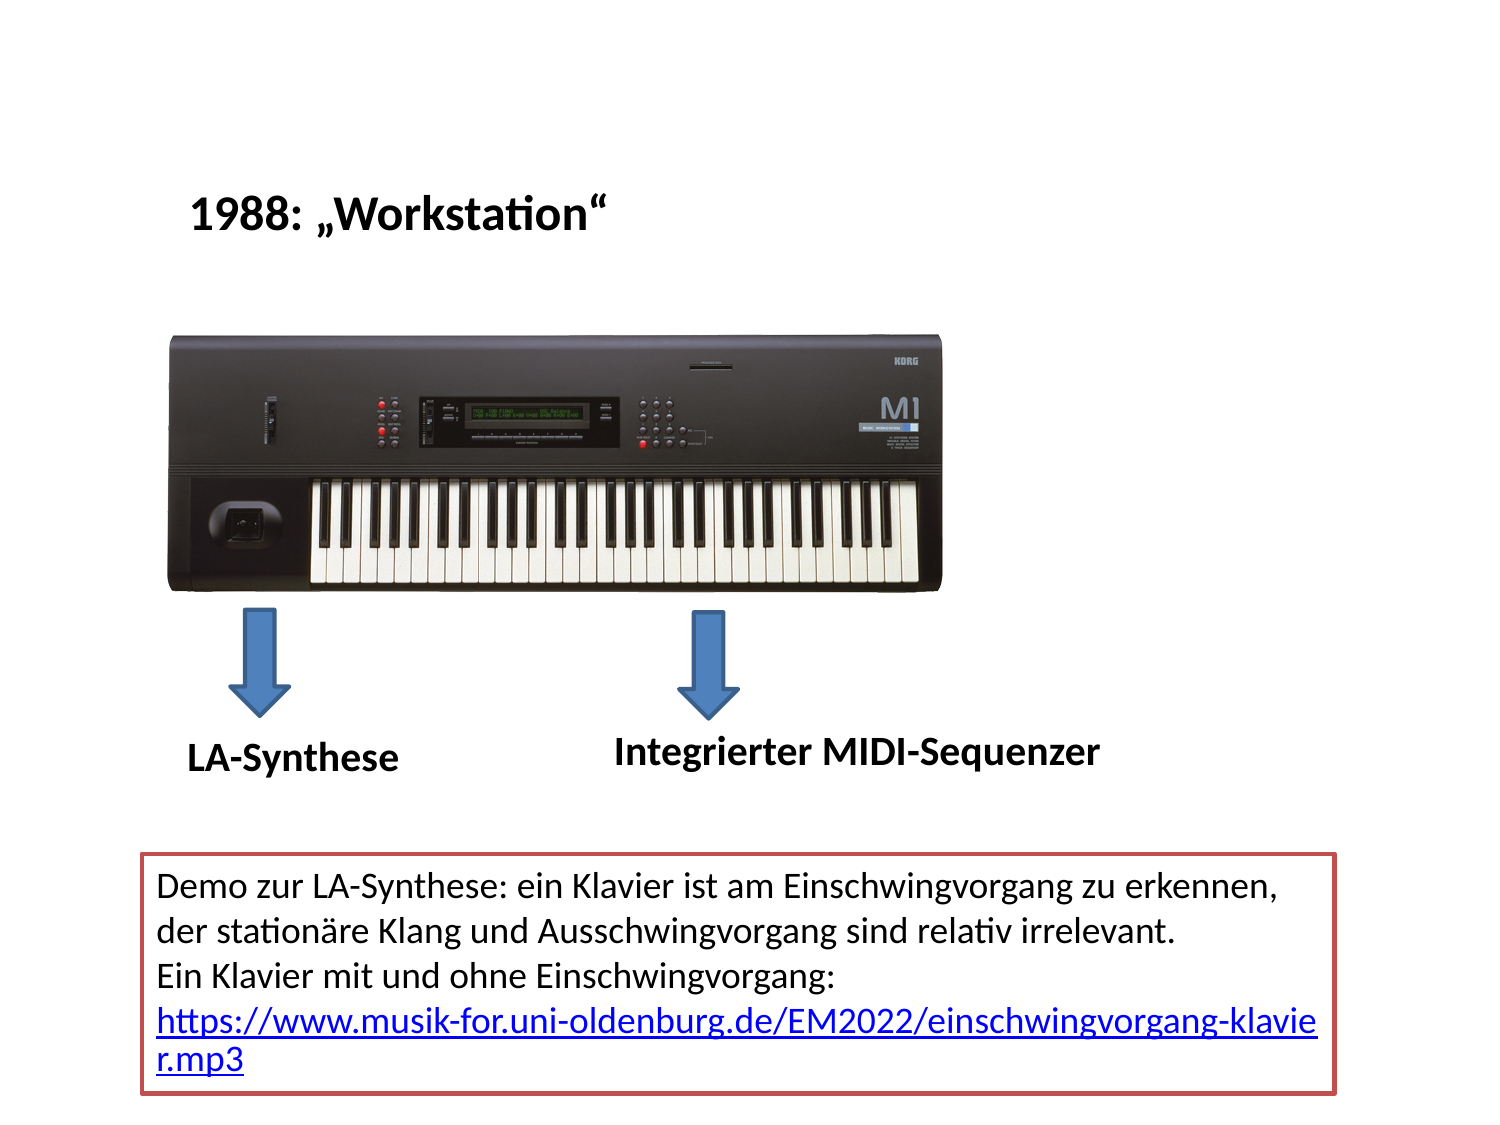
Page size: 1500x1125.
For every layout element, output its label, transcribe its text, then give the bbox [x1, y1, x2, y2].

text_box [159, 326, 959, 599]
text_box [228, 607, 292, 719]
text_box Integrierter MIDI-Sequenzer [599, 716, 1116, 781]
text_box Demo zur LA-Synthese: ein Klavier ist am Einschwingvorgang zu erkennen, der stationäre Klang und Ausschwingvorgang sind relativ irrelevant. Ein Klavier mit und ohne Einschwingvorgang: https://www.musik-for.uni-oldenburg.de/EM2022/einschwingvorgang-klavier.mp3 [140, 852, 1337, 1096]
text_box 1988: „Workstation“ [173, 172, 625, 248]
text_box LA-Synthese [172, 722, 415, 788]
text_box [677, 610, 741, 716]
